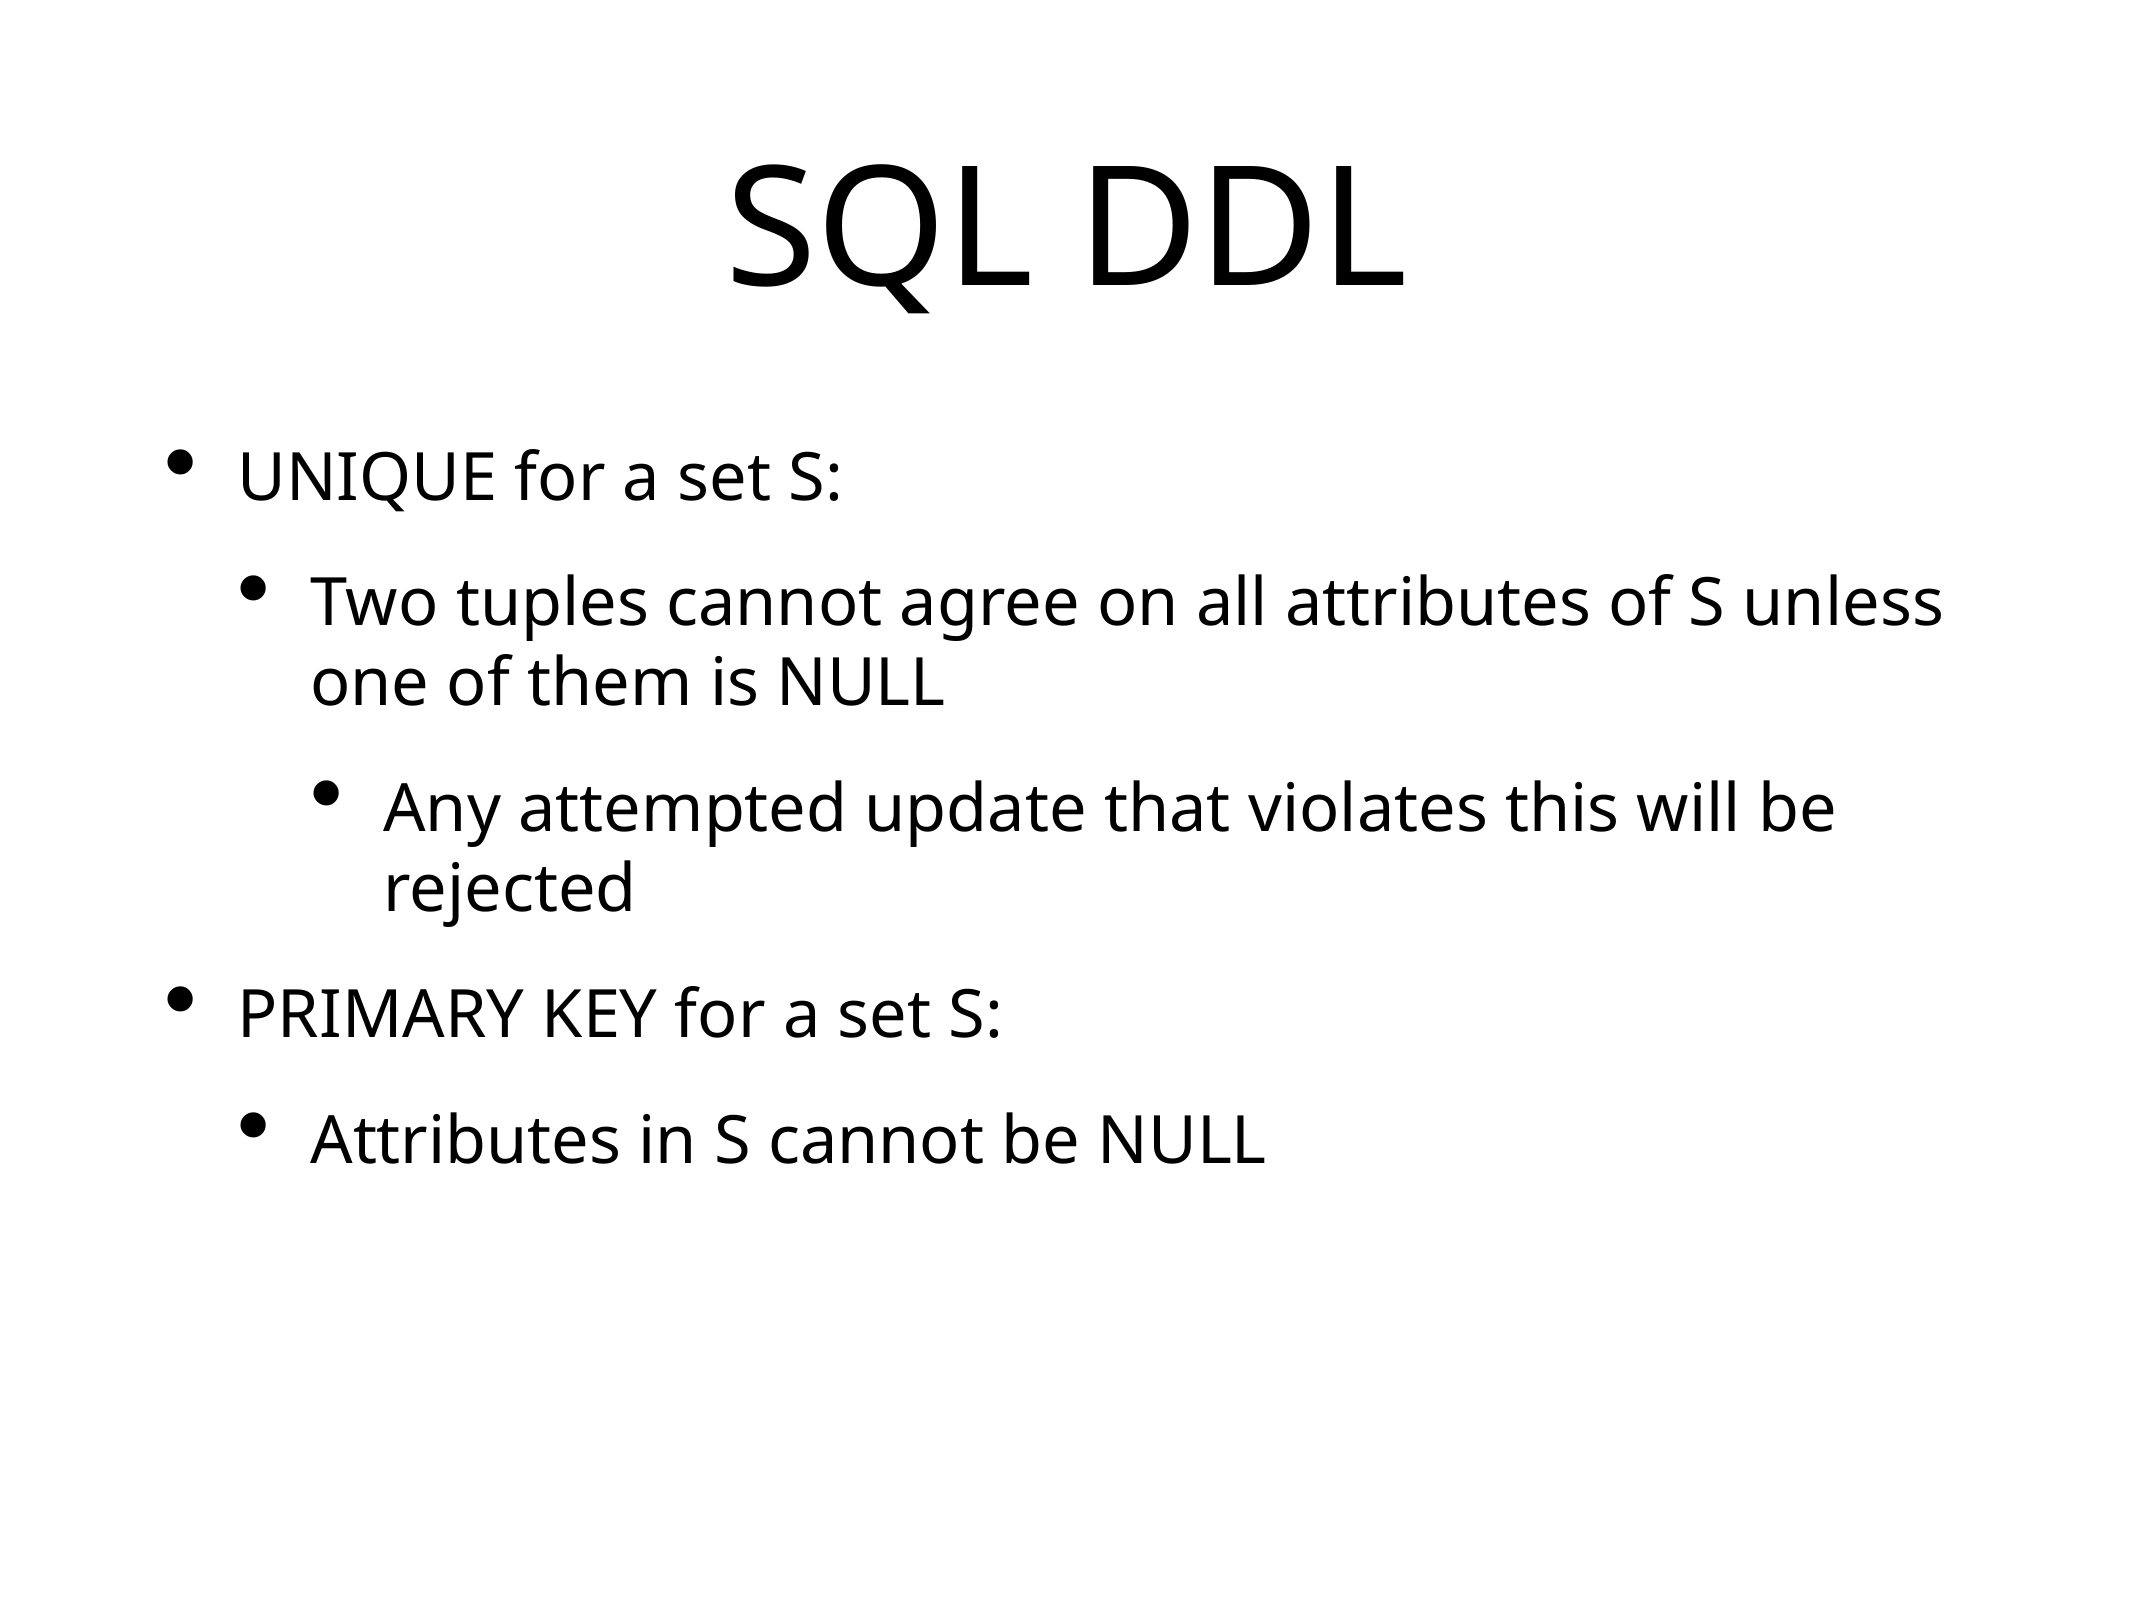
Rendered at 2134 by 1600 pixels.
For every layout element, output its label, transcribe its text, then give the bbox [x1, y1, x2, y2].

title SQL DDL [155, 41, 1978, 397]
list UNIQUE for a set S: Two tuples cannot agree on all attributes of S unless one of them is NULL Any attempted update that violates this will be rejected PRIMARY KEY for a set S: Attributes in S cannot be NULL [155, 424, 1978, 1457]
